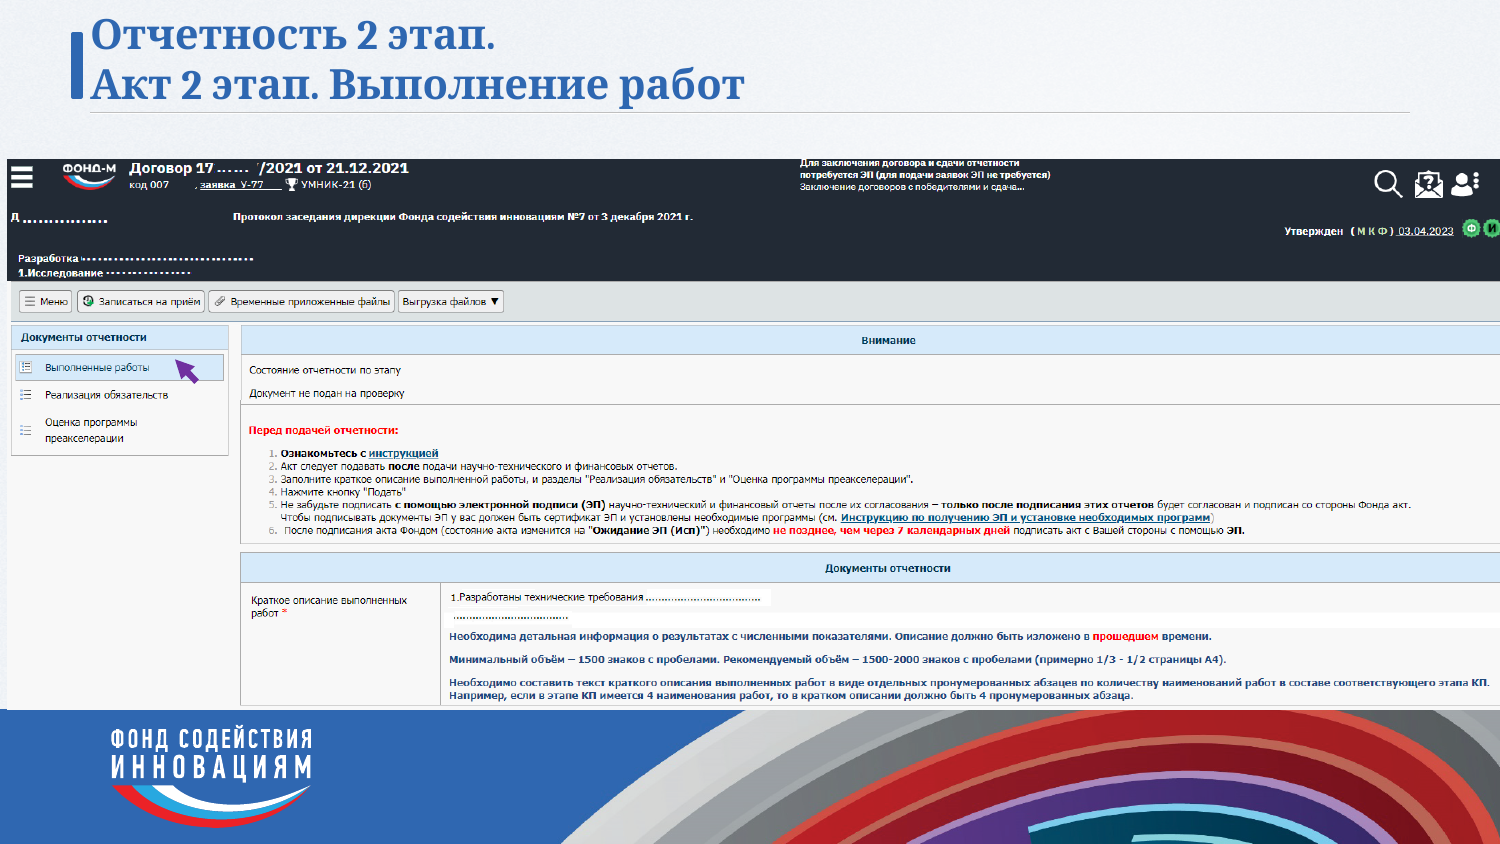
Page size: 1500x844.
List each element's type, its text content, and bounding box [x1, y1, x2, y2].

picture [7, 159, 1500, 710]
text_box [71, 32, 83, 99]
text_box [174, 359, 197, 382]
title Отчетность 2 этап. Акт 2 этап. Выполнение работ [75, 9, 1438, 107]
